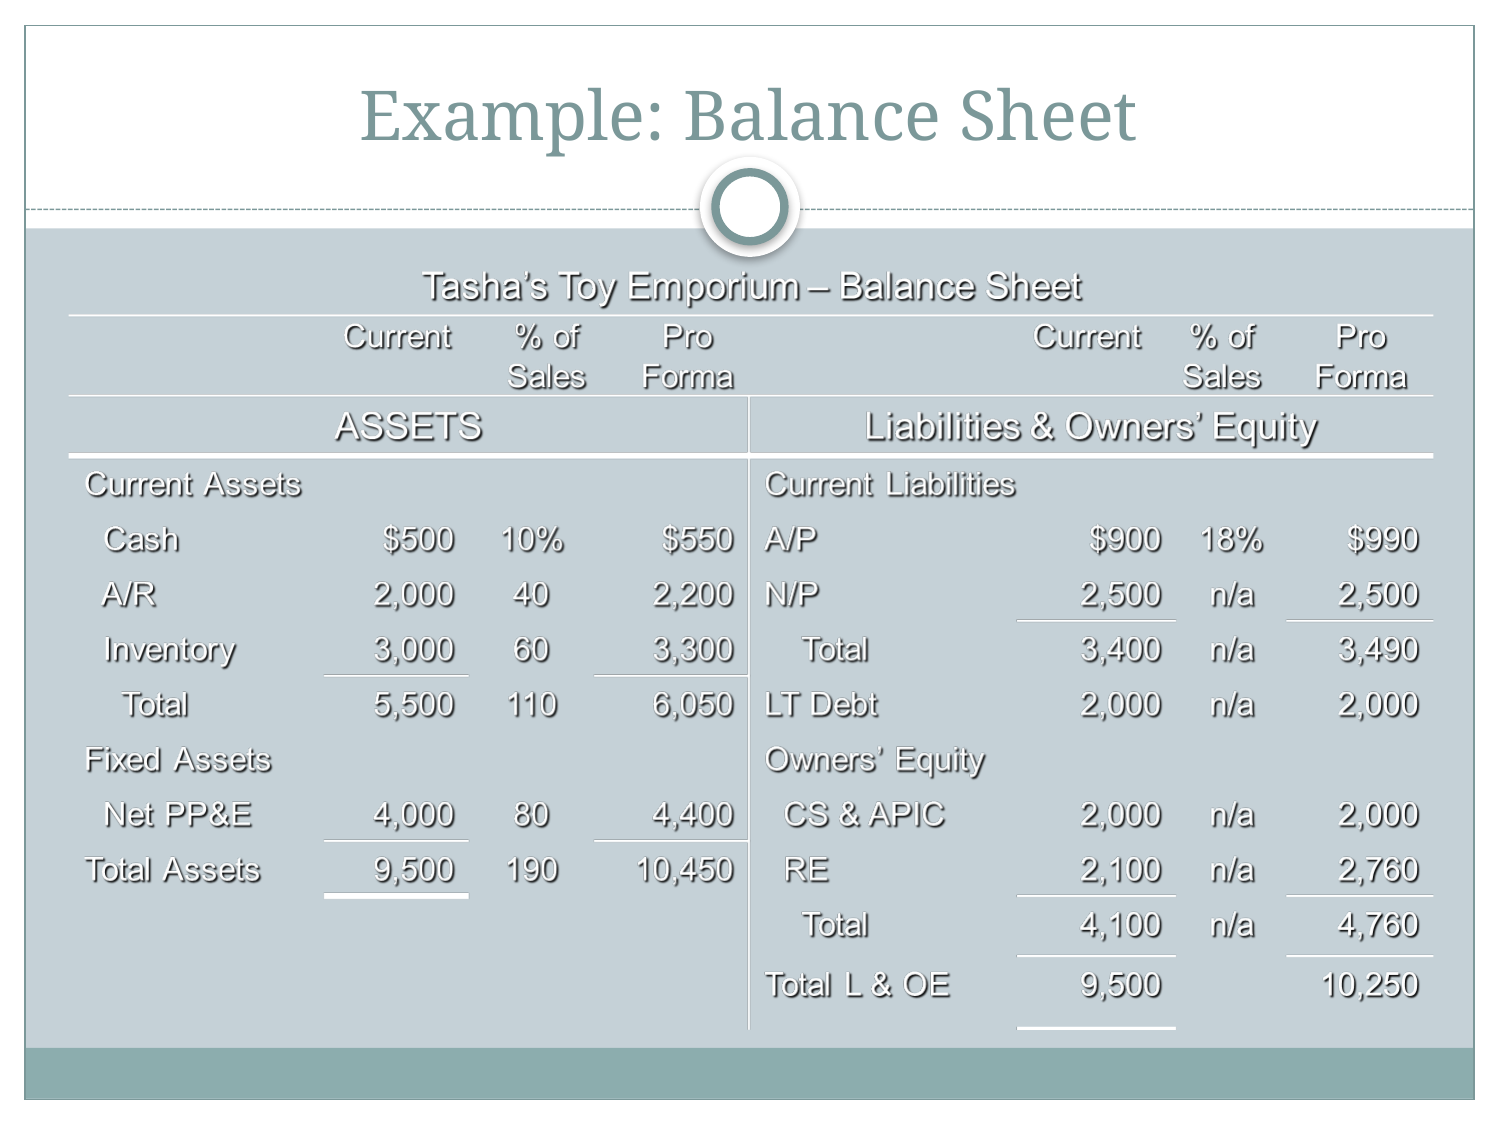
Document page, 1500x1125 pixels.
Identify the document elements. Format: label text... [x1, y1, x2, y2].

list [62, 249, 1443, 1031]
title Example: Balance Sheet [49, 37, 1450, 162]
